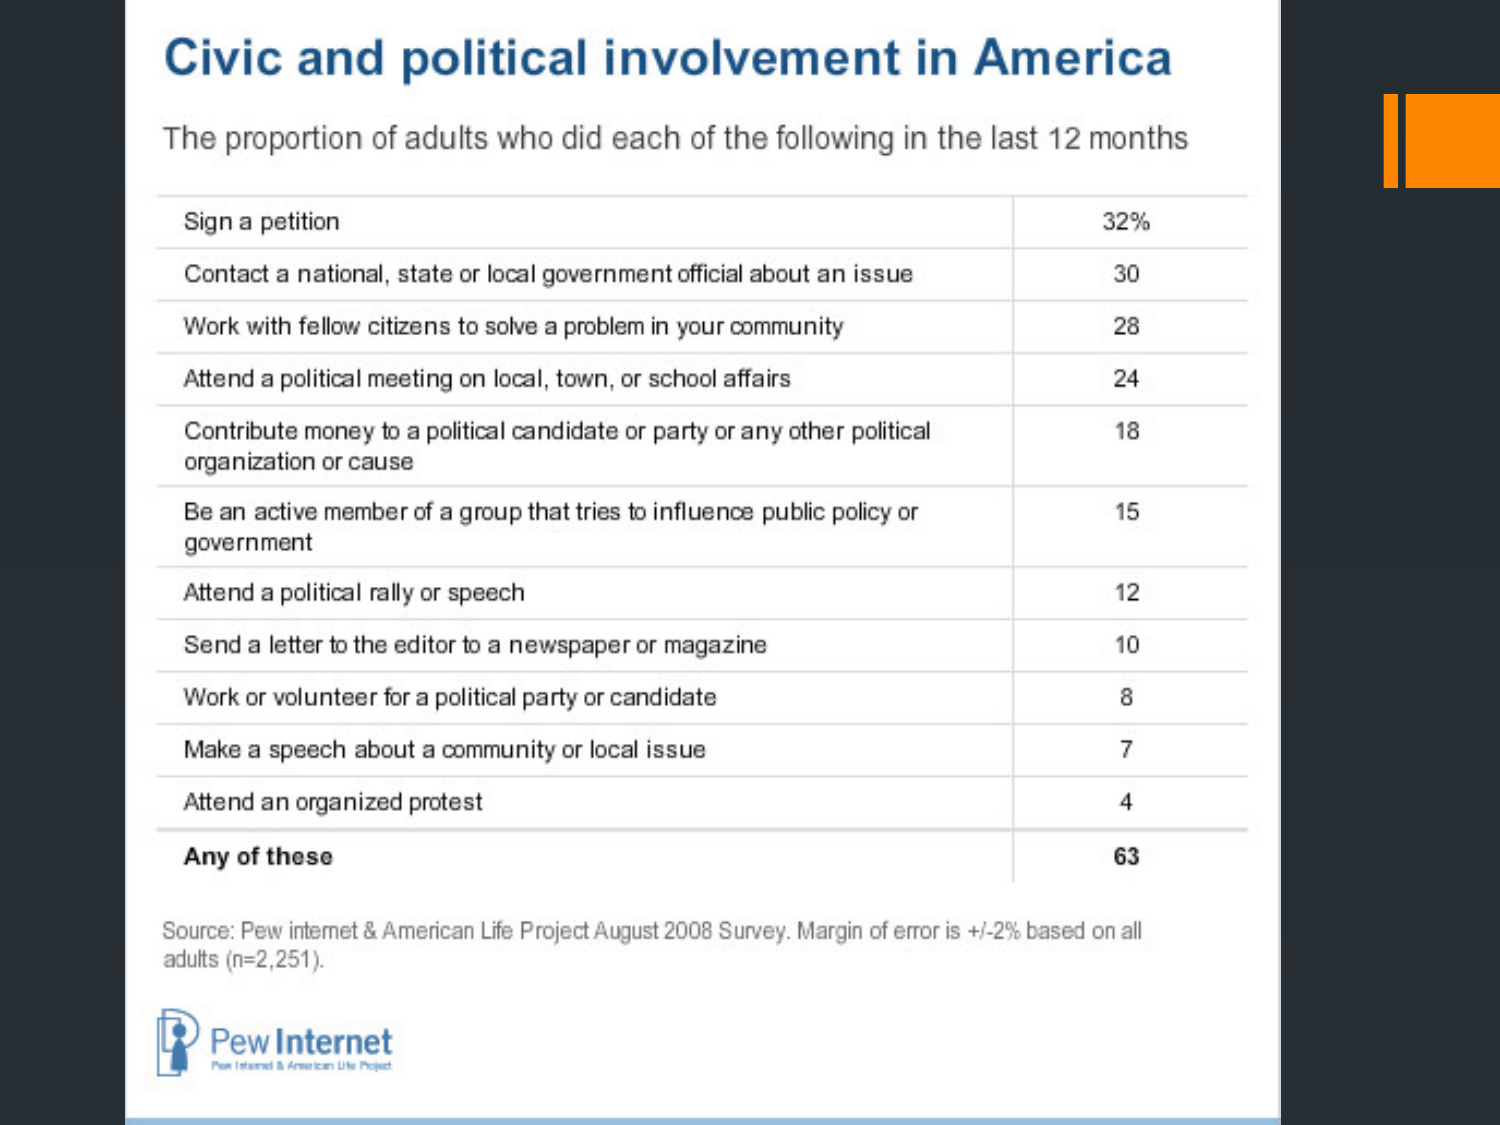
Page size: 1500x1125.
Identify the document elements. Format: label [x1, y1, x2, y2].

picture [124, 0, 1282, 1125]
